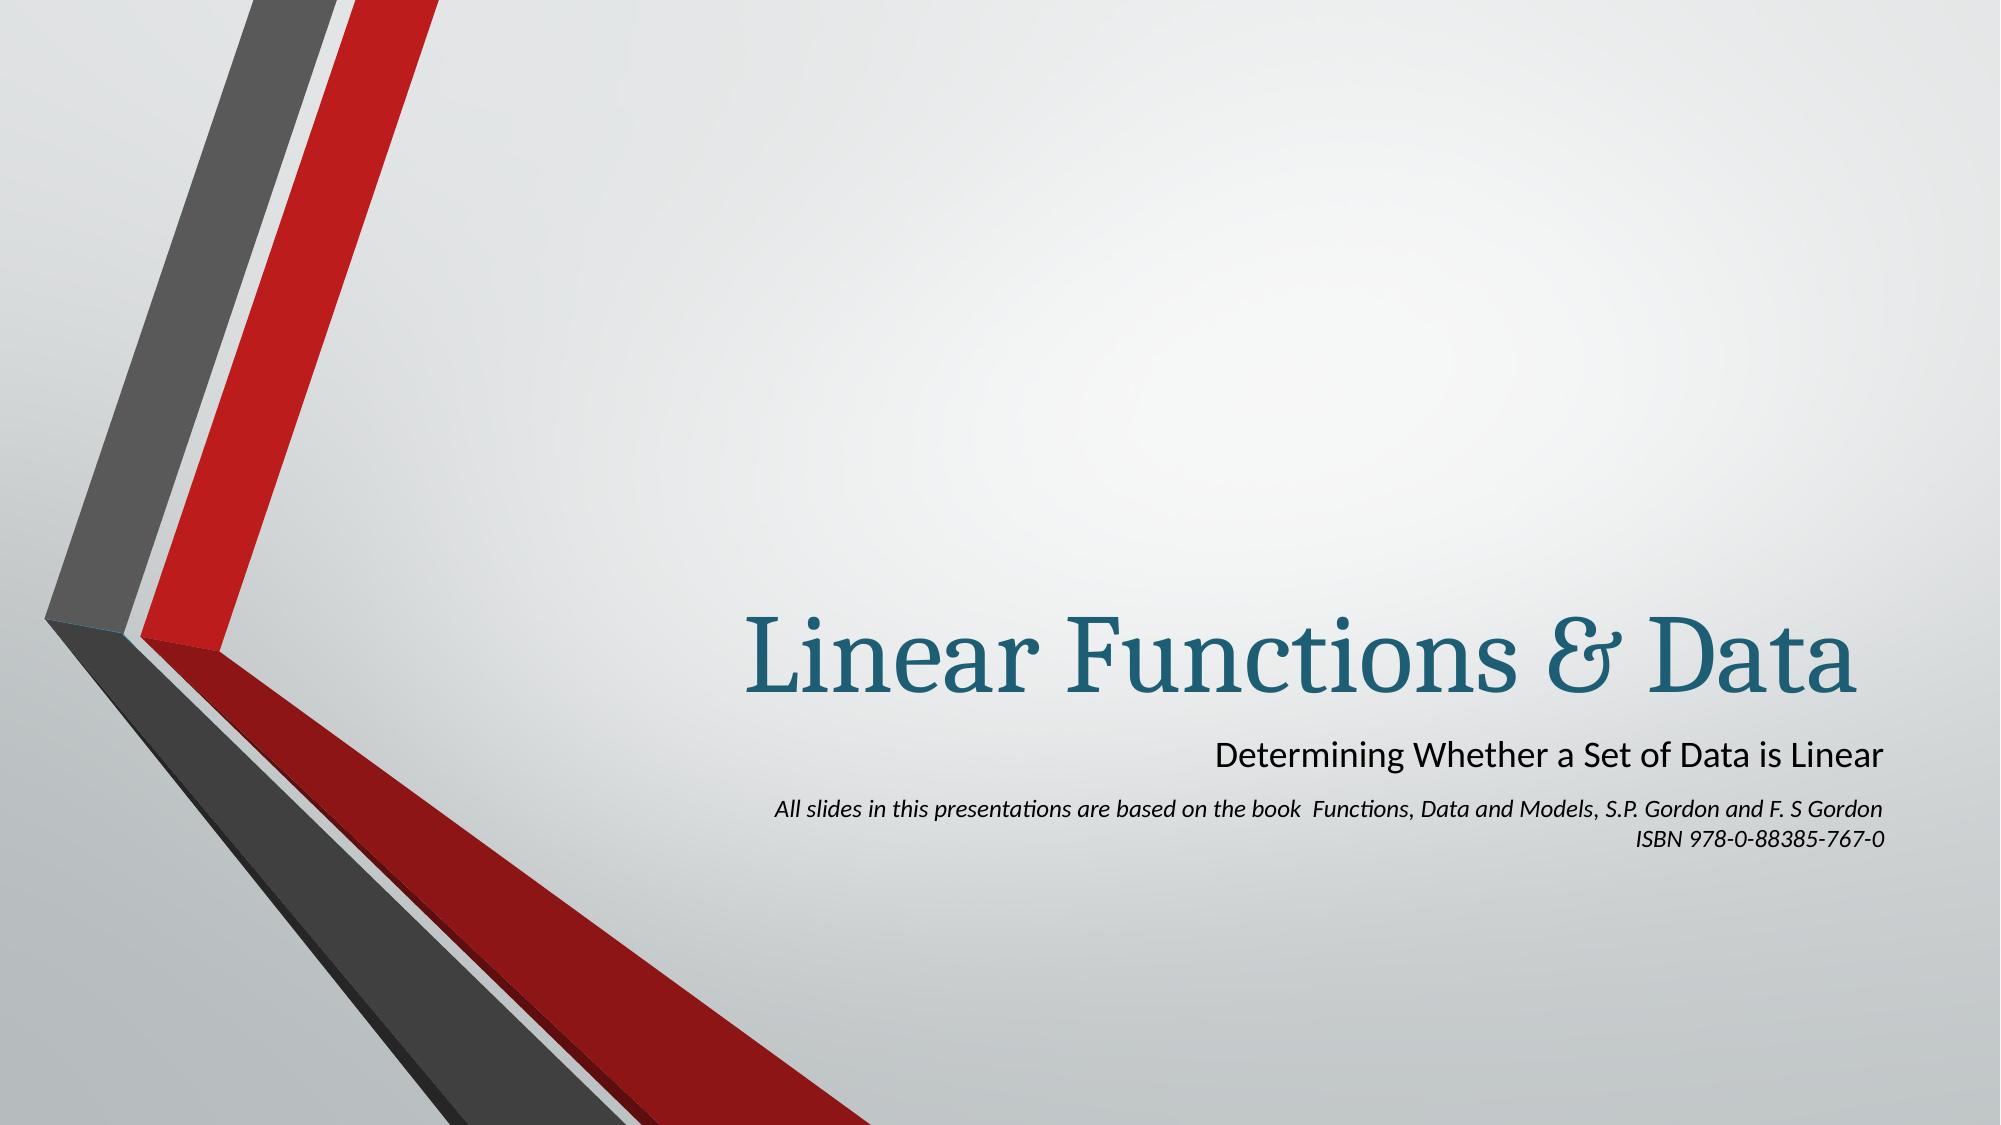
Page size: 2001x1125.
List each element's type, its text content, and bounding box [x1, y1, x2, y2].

subtitle Determining Whether a Set of Data is Linear All slides in this presentations are based on the book Functions, Data and Models, S.P. Gordon and F. S Gordon ISBN 978-0-88385-767-0 [639, 722, 1900, 947]
title Linear Functions & Data [380, 149, 1900, 723]
